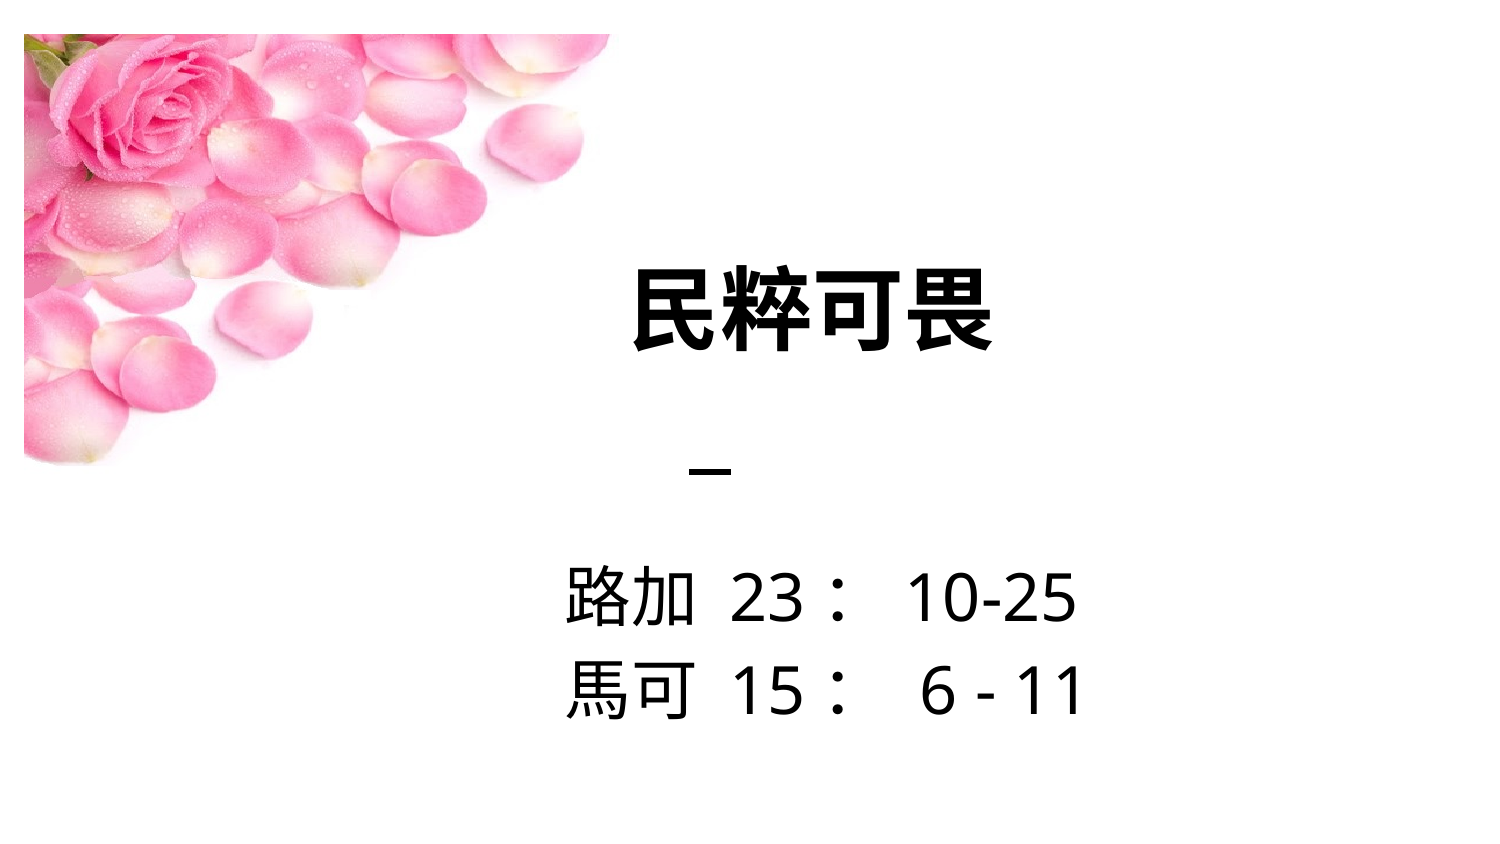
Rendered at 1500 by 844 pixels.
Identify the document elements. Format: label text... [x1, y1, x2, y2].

picture [24, 34, 620, 486]
subtitle 路加 23：10-25 馬可 15： 6 - 11 [549, 546, 1408, 763]
title 民粹可畏 [174, 221, 1451, 513]
